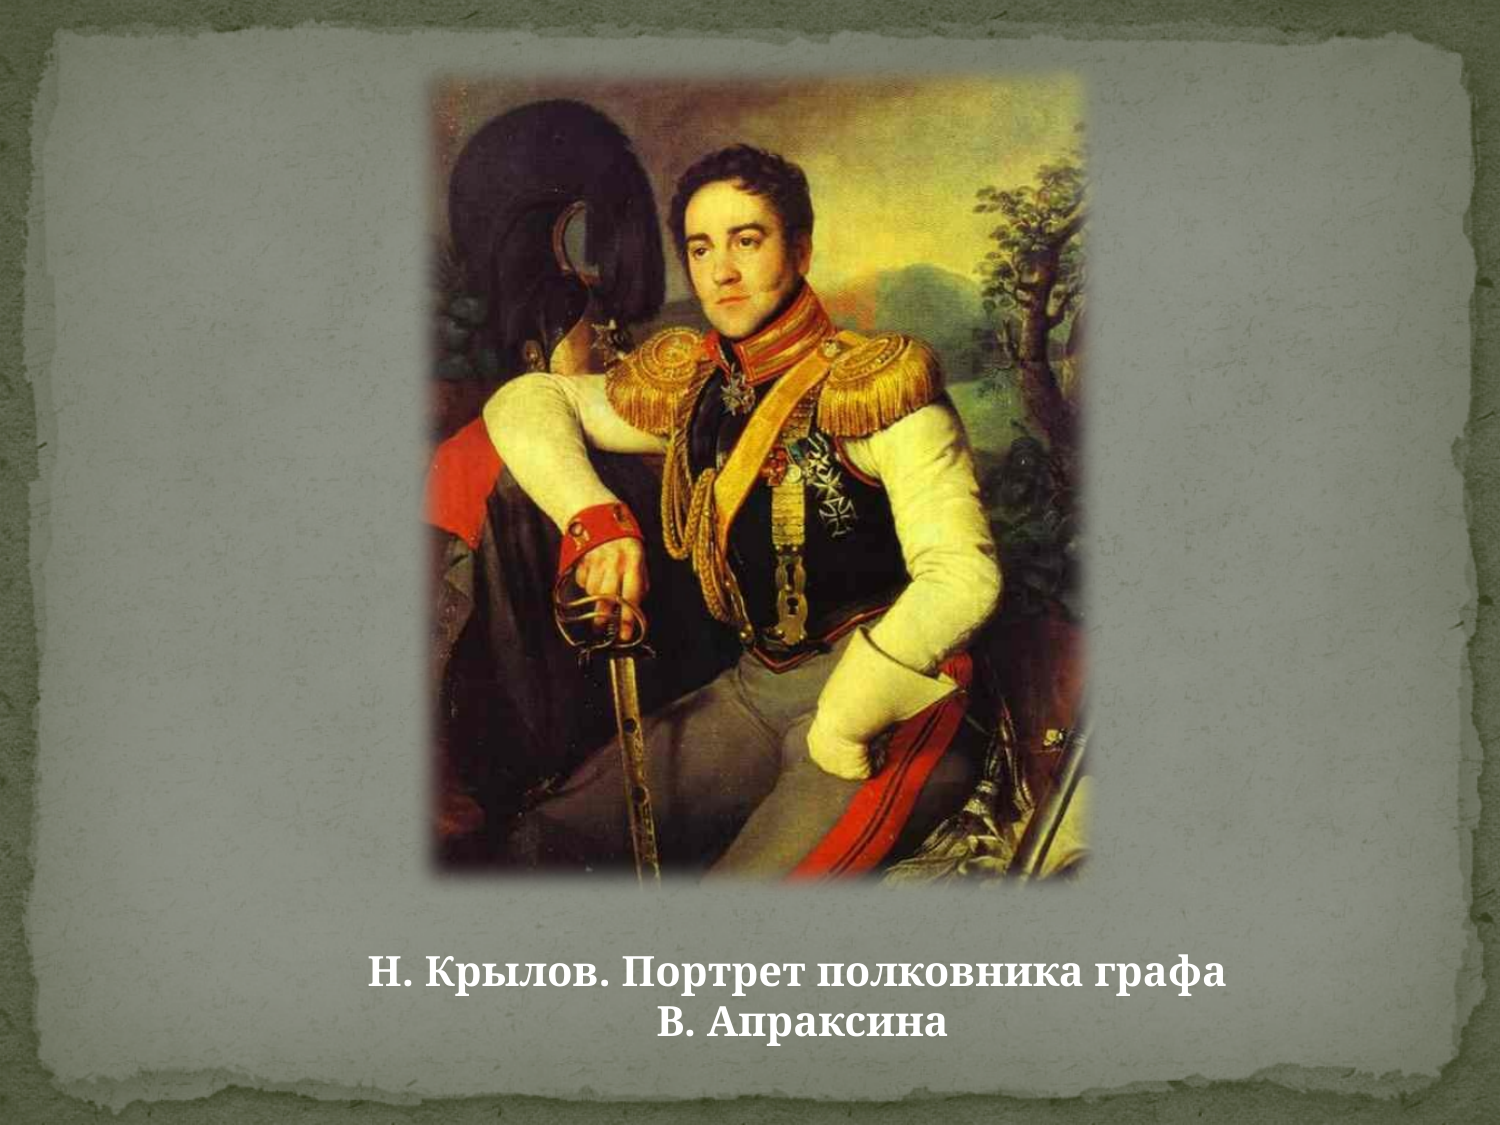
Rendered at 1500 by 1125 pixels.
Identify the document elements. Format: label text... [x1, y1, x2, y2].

text_box Н. Крылов. Портрет полковника графа В. Апраксина [339, 937, 1266, 1103]
picture [411, 59, 1101, 897]
